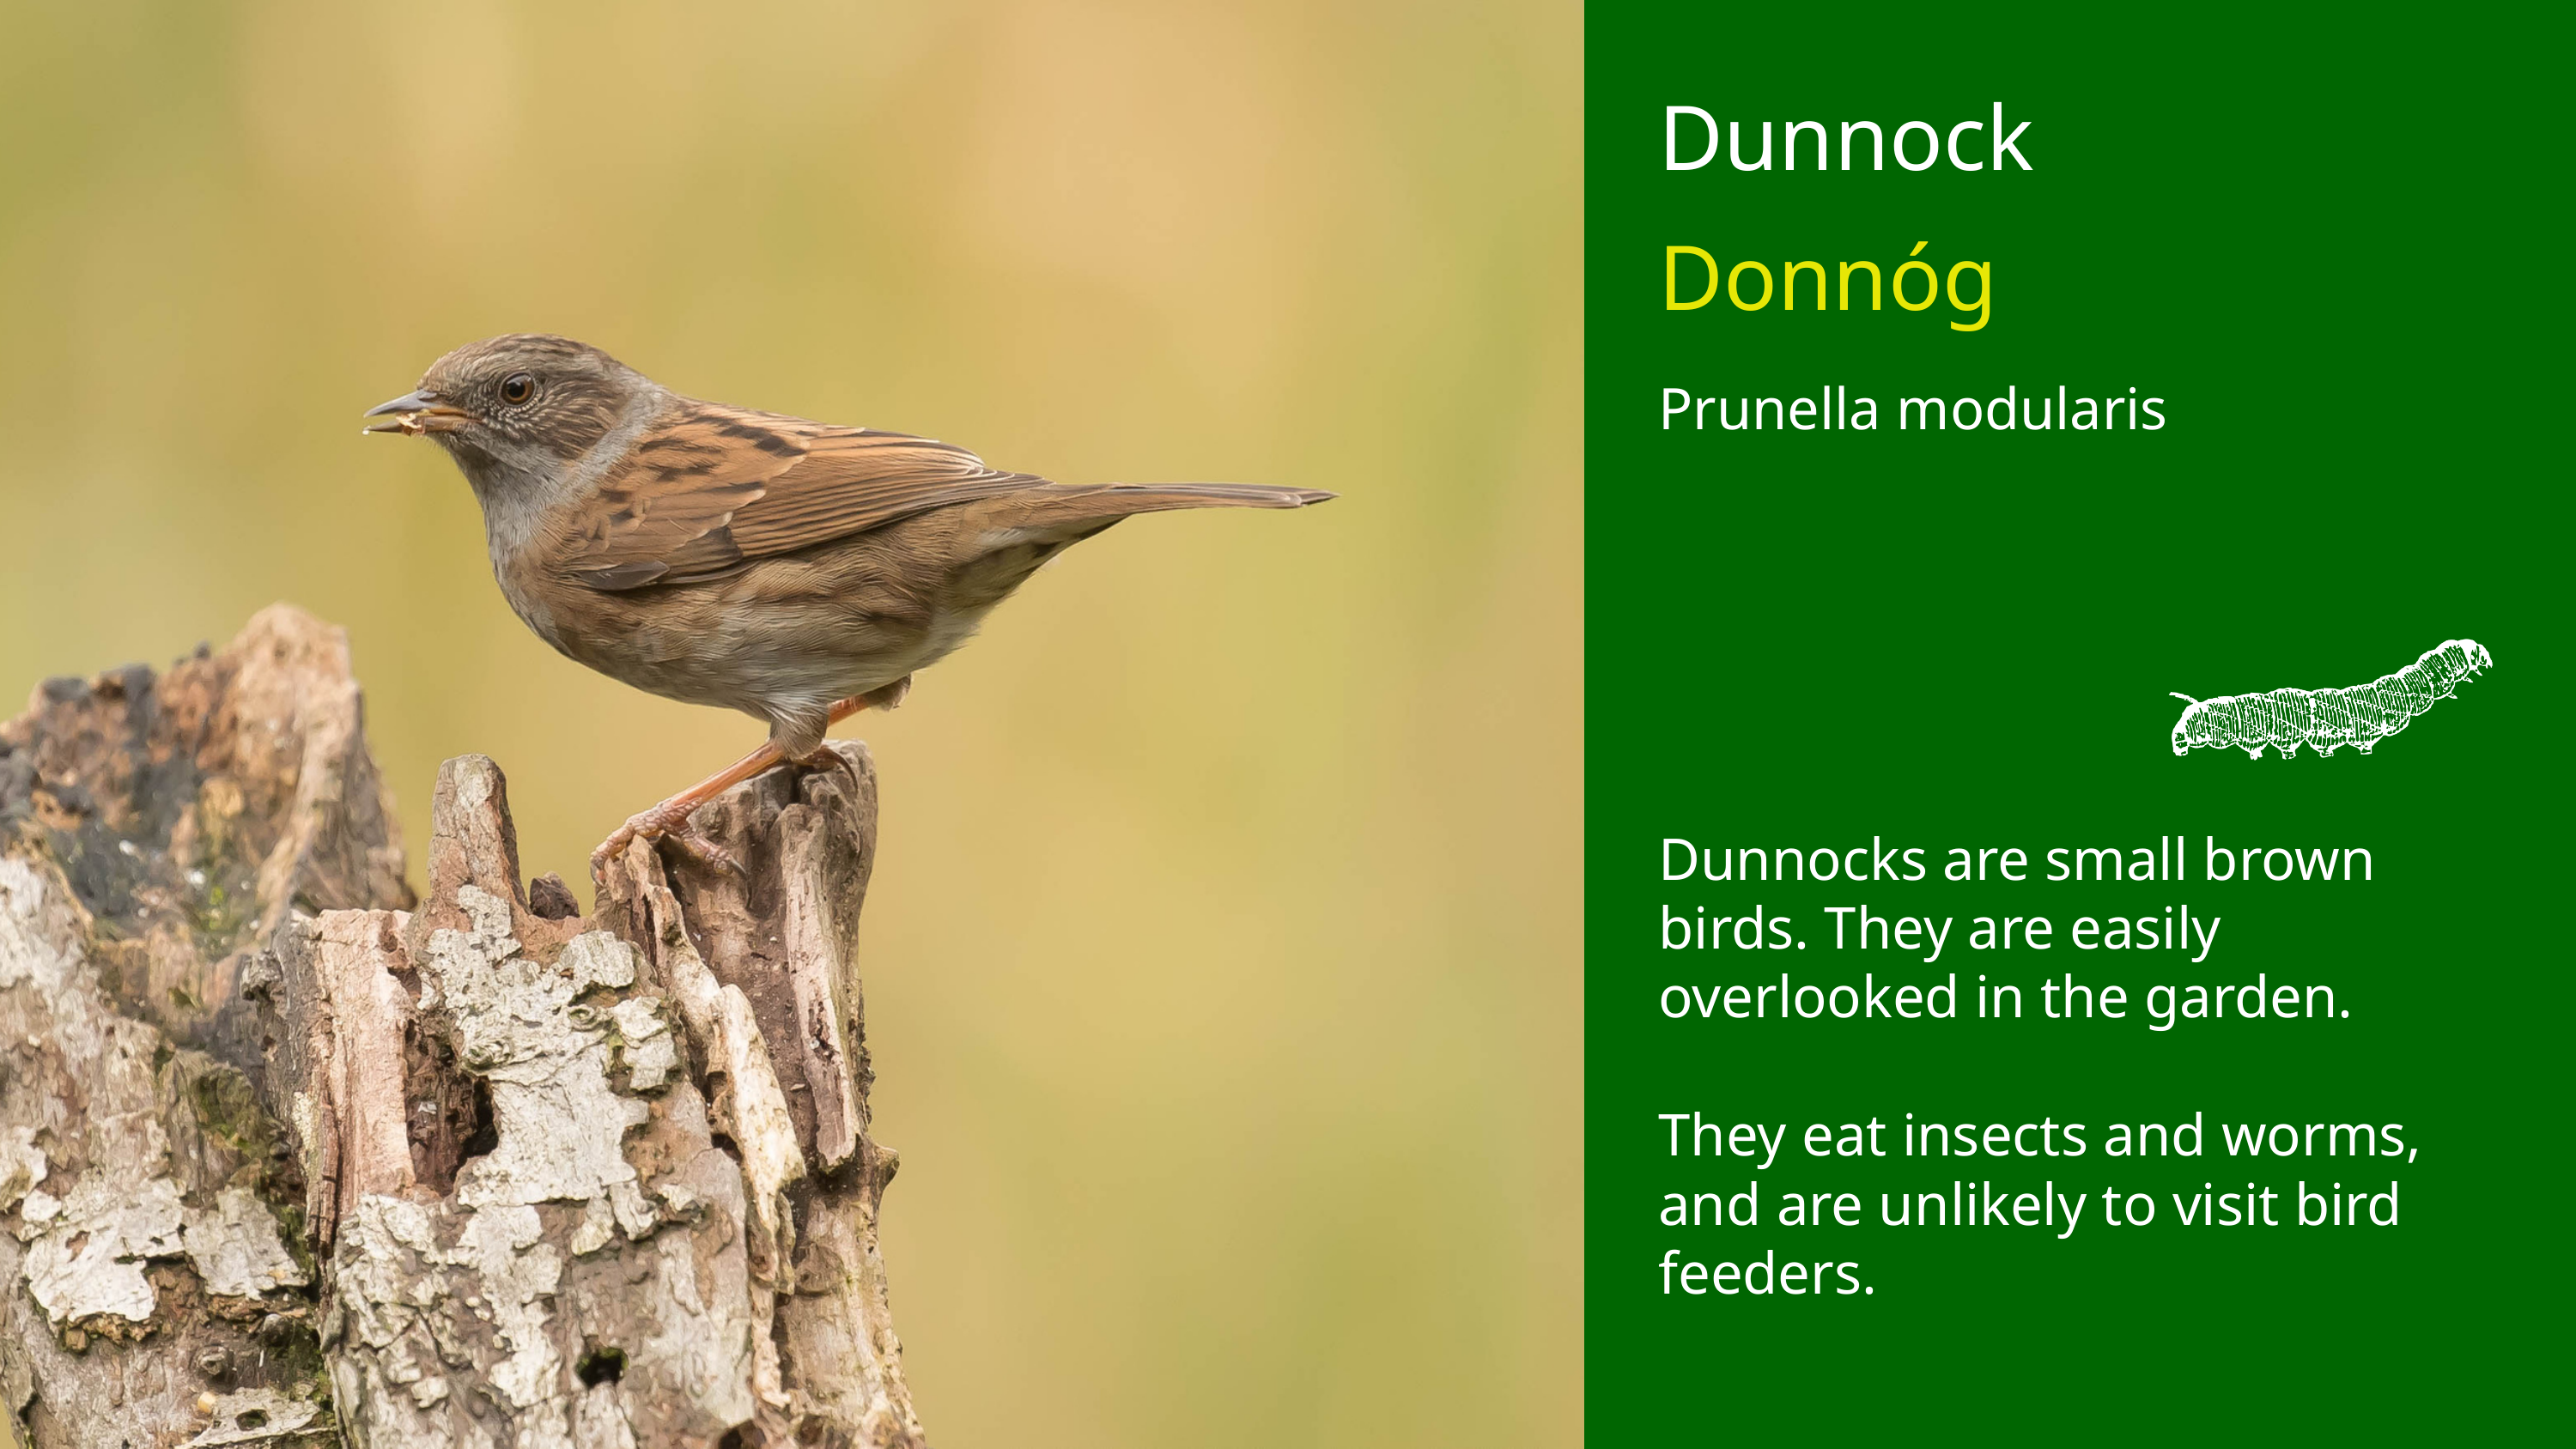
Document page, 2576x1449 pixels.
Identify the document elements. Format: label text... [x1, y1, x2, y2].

text_box Dunnock [1658, 63, 2356, 189]
text_box Donnóg [1658, 203, 2307, 329]
text_box Prunella modularis [1658, 361, 2307, 441]
text_box Dunnocks are small brown birds. They are easily overlooked in the garden. They eat insects and worms, and are unlikely to visit bird feeders. [1658, 822, 2494, 1307]
picture [2169, 636, 2495, 761]
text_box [0, 0, 1585, 1449]
